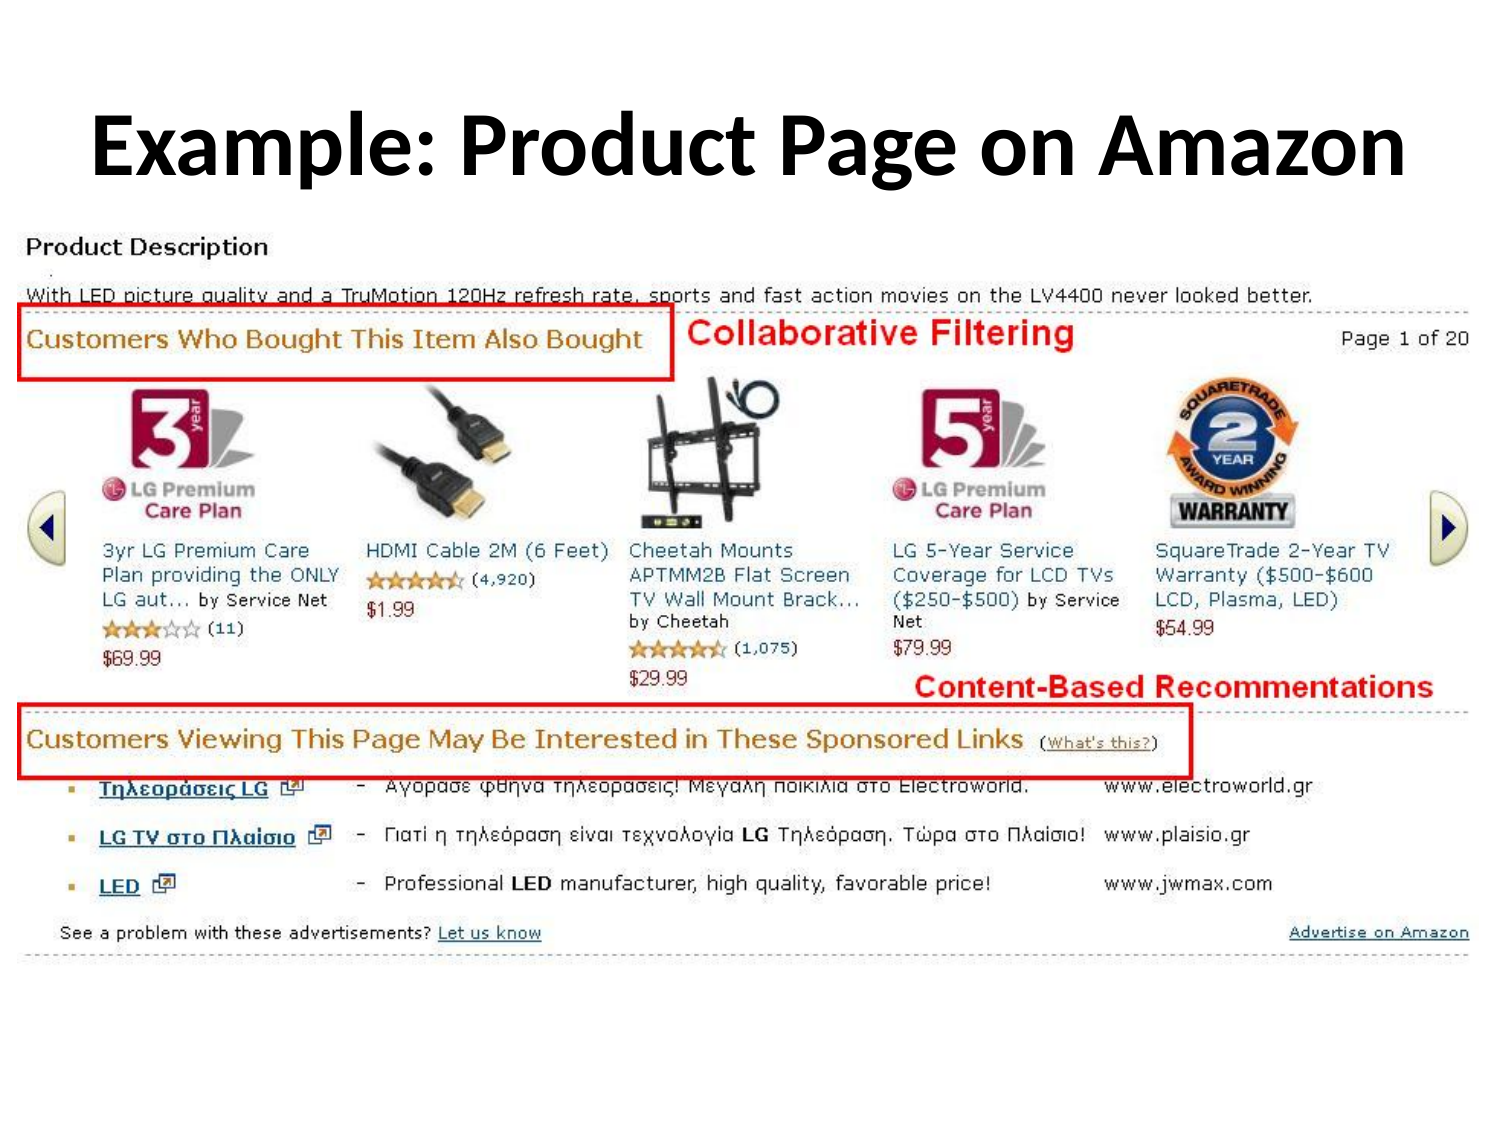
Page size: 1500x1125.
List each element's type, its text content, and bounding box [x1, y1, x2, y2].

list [17, 207, 1479, 985]
title Example: Product Page on Amazon [75, 45, 1425, 206]
